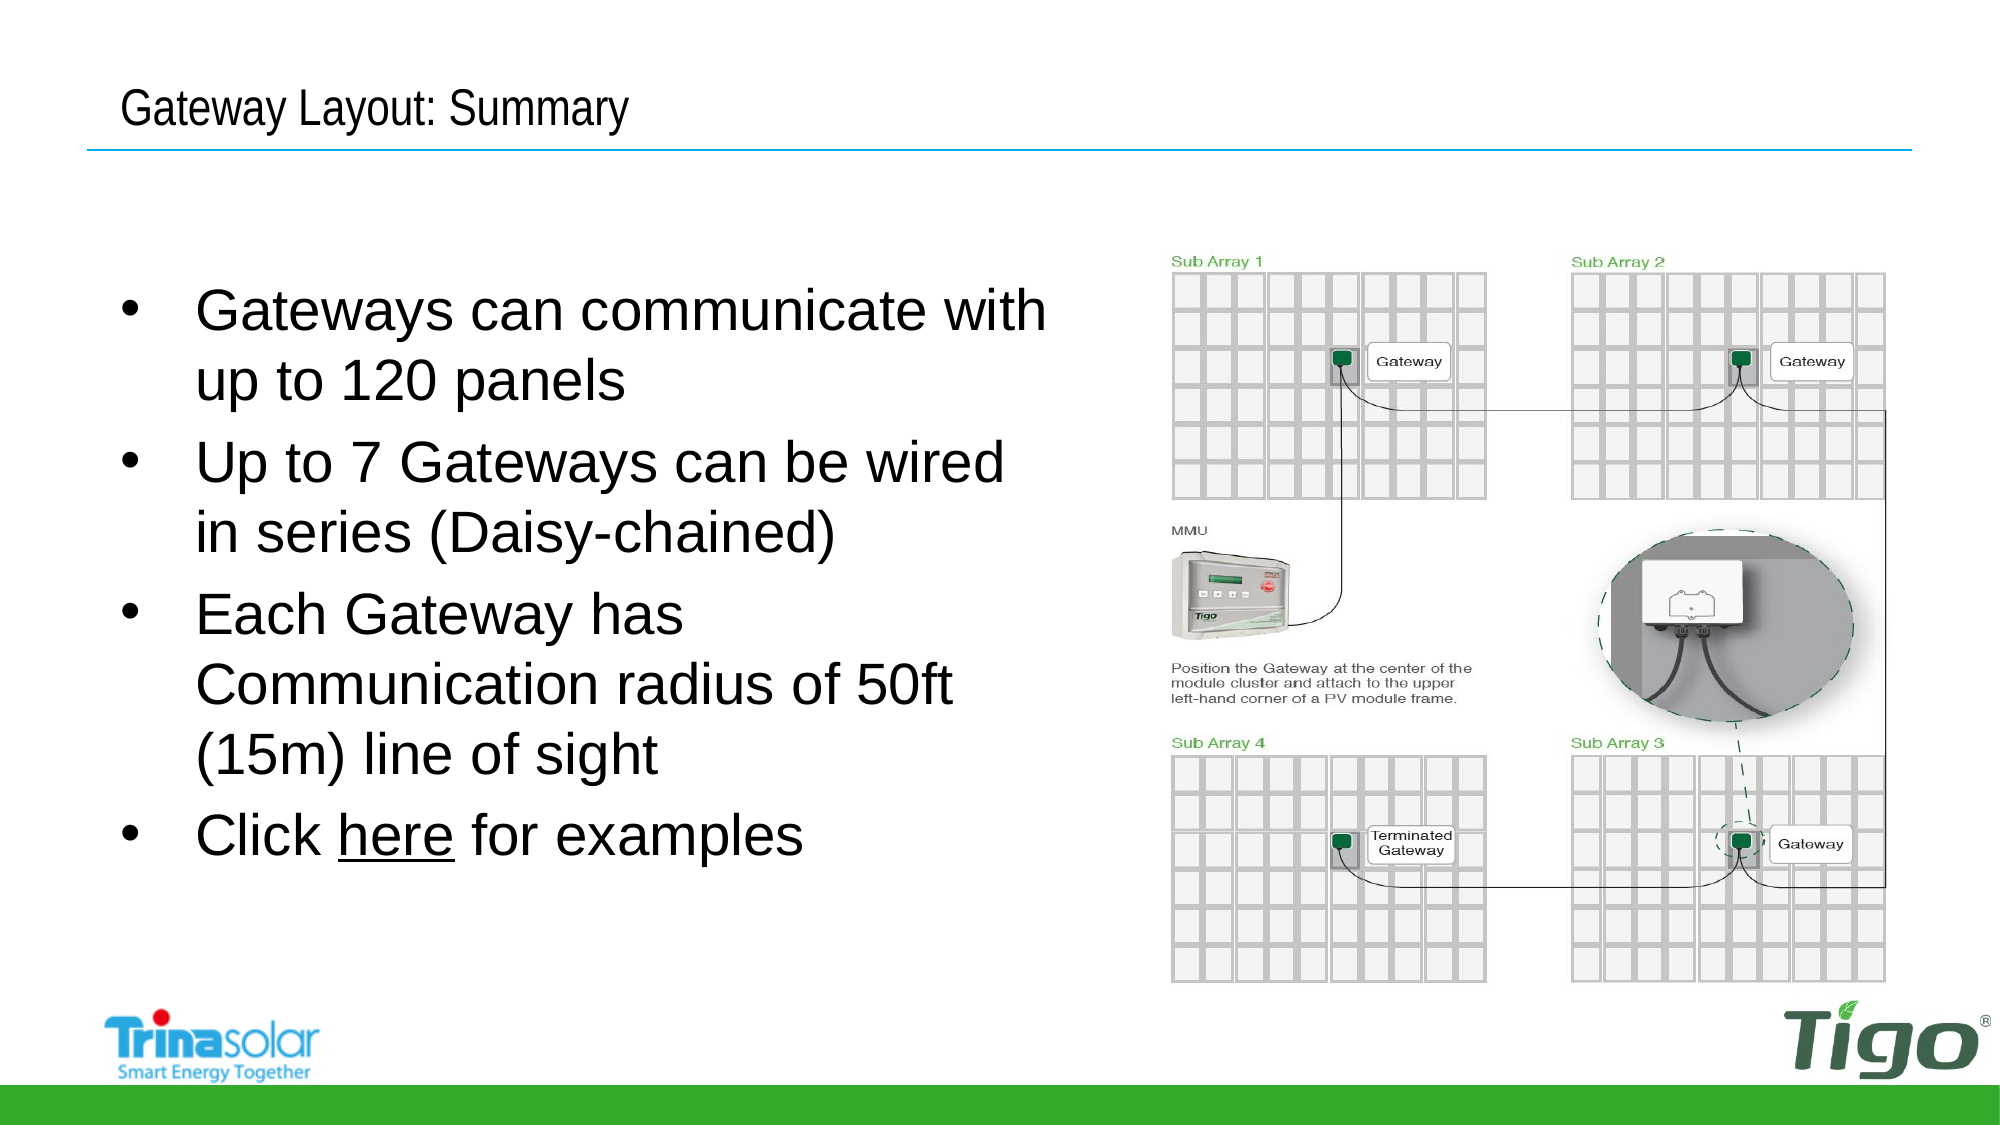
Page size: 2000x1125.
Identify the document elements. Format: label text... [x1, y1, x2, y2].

picture [1784, 999, 1991, 1085]
title Gateway Layout: Summary [99, 45, 1900, 150]
list Gateways can communicate with up to 120 panels Up to 7 Gateways can be wired in series (Daisy-chained) Each Gateway has Communication radius of 50ft (15m) line of sight Click here for examples [99, 262, 1084, 1005]
picture [103, 1006, 322, 1085]
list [1161, 249, 1898, 993]
